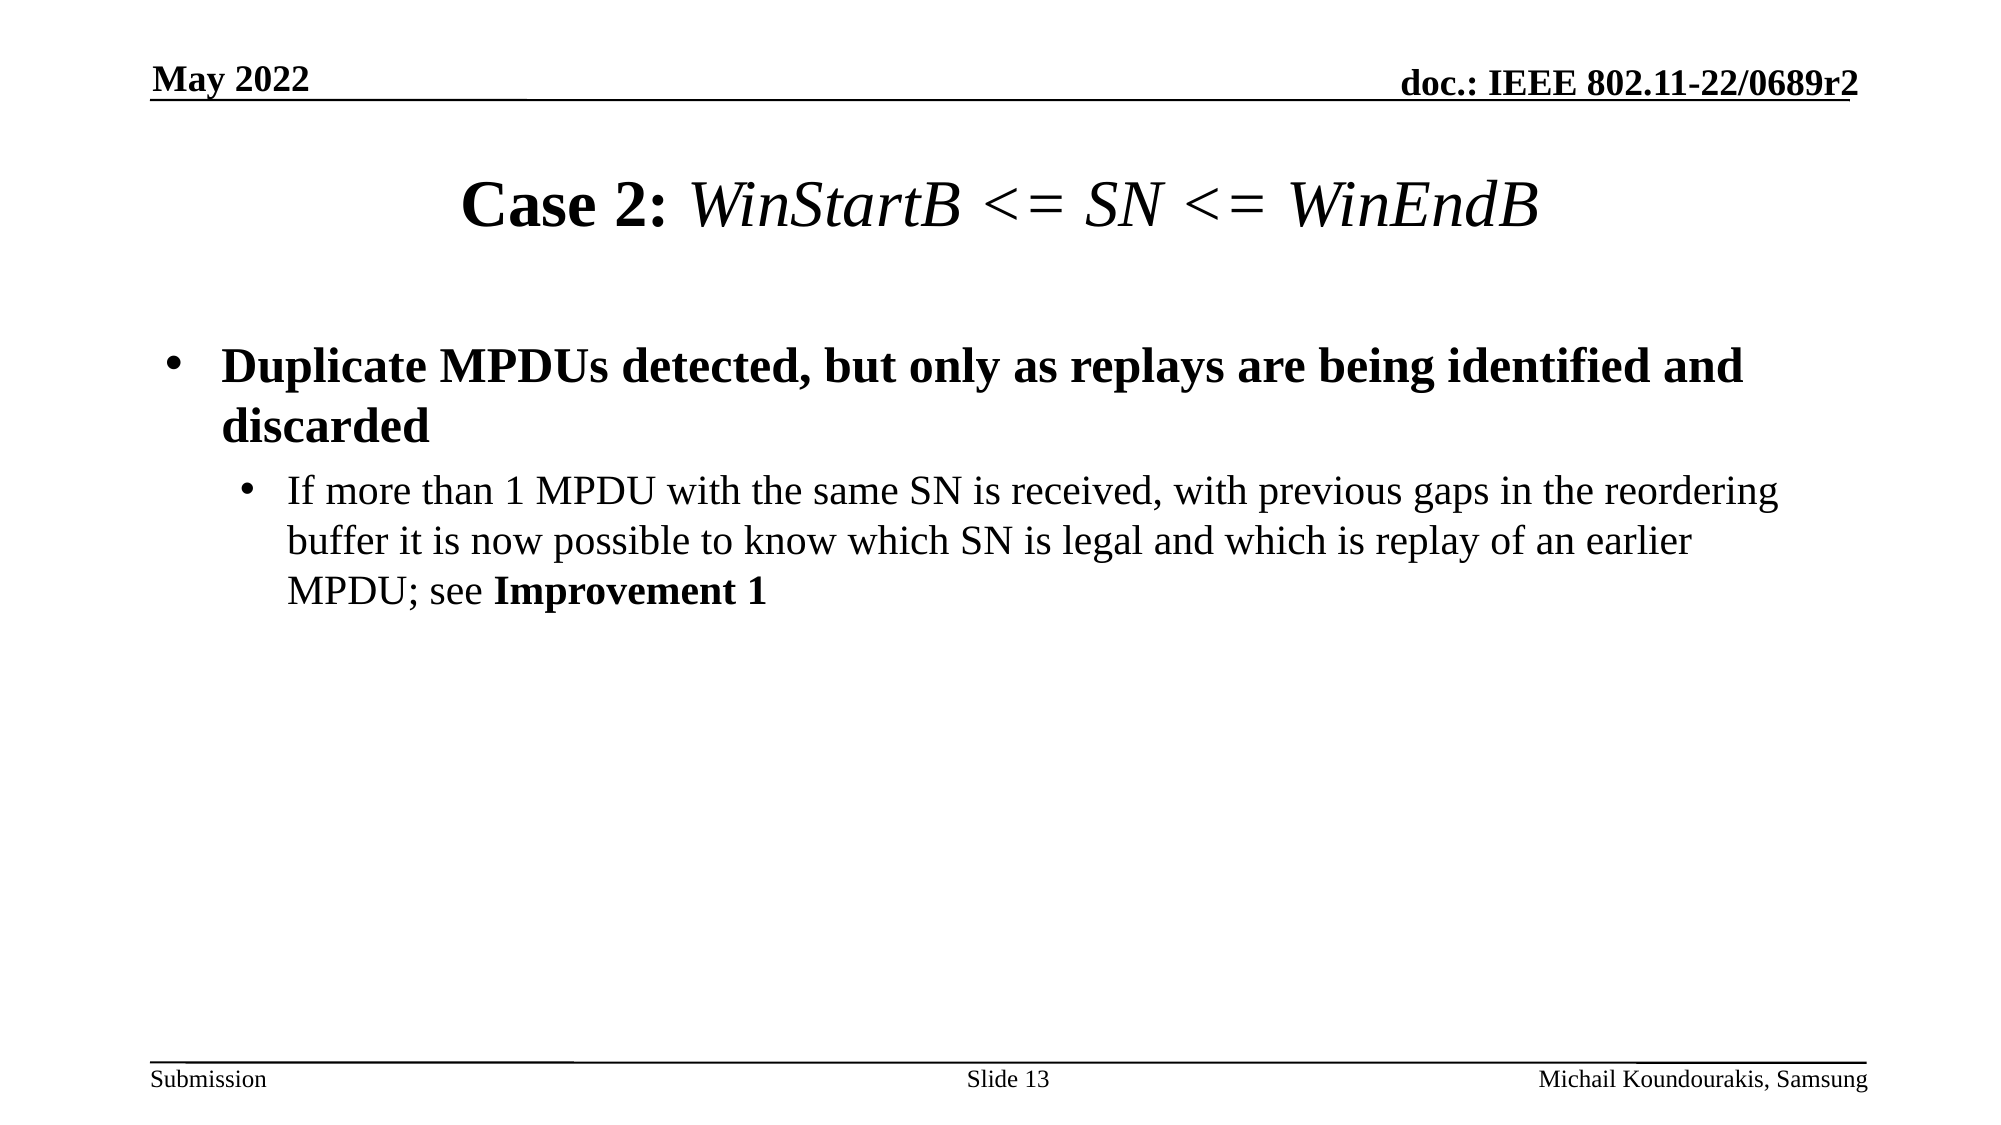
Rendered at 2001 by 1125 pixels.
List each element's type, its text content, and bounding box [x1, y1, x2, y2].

title Case 2: WinStartB <= SN <= WinEndB [149, 112, 1850, 288]
footer Michail Koundourakis, Samsung [1171, 1061, 1869, 1093]
list Duplicate MPDUs detected, but only as replays are being identified and discarded If more than 1 MPDU with the same SN is received, with previous gaps in the reordering buffer it is now possible to know which SN is legal and which is replay of an earlier MPDU; see Improvement 1 [149, 324, 1850, 1000]
slide_number Slide 13 [950, 1061, 1067, 1123]
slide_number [152, 54, 563, 100]
